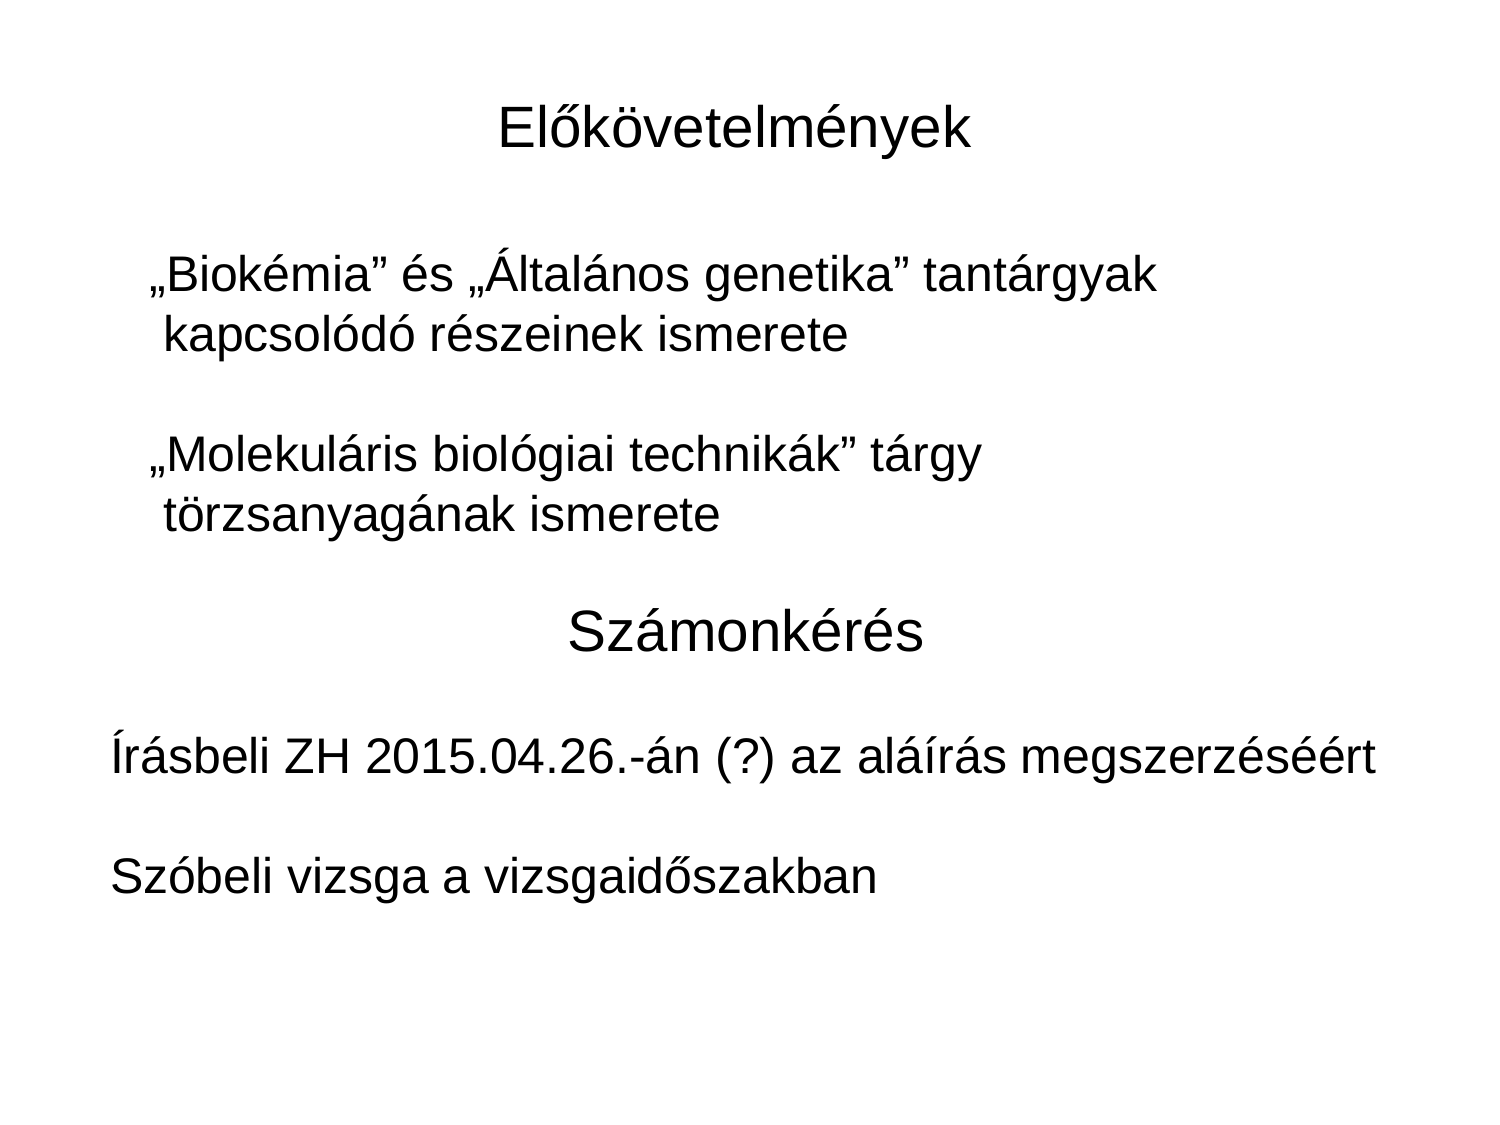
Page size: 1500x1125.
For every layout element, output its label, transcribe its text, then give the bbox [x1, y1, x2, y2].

text_box „Biokémia” és „Általános genetika” tantárgyak kapcsolódó részeinek ismerete „Molekuláris biológiai technikák” tárgy törzsanyagának ismerete [134, 234, 1173, 550]
text_box Számonkérés [552, 585, 940, 671]
text_box Előkövetelmények [483, 82, 987, 167]
text_box Írásbeli ZH 2015.04.26.-án (?) az aláírás megszerzéséért Szóbeli vizsga a vizsgaidőszakban [95, 715, 1393, 911]
